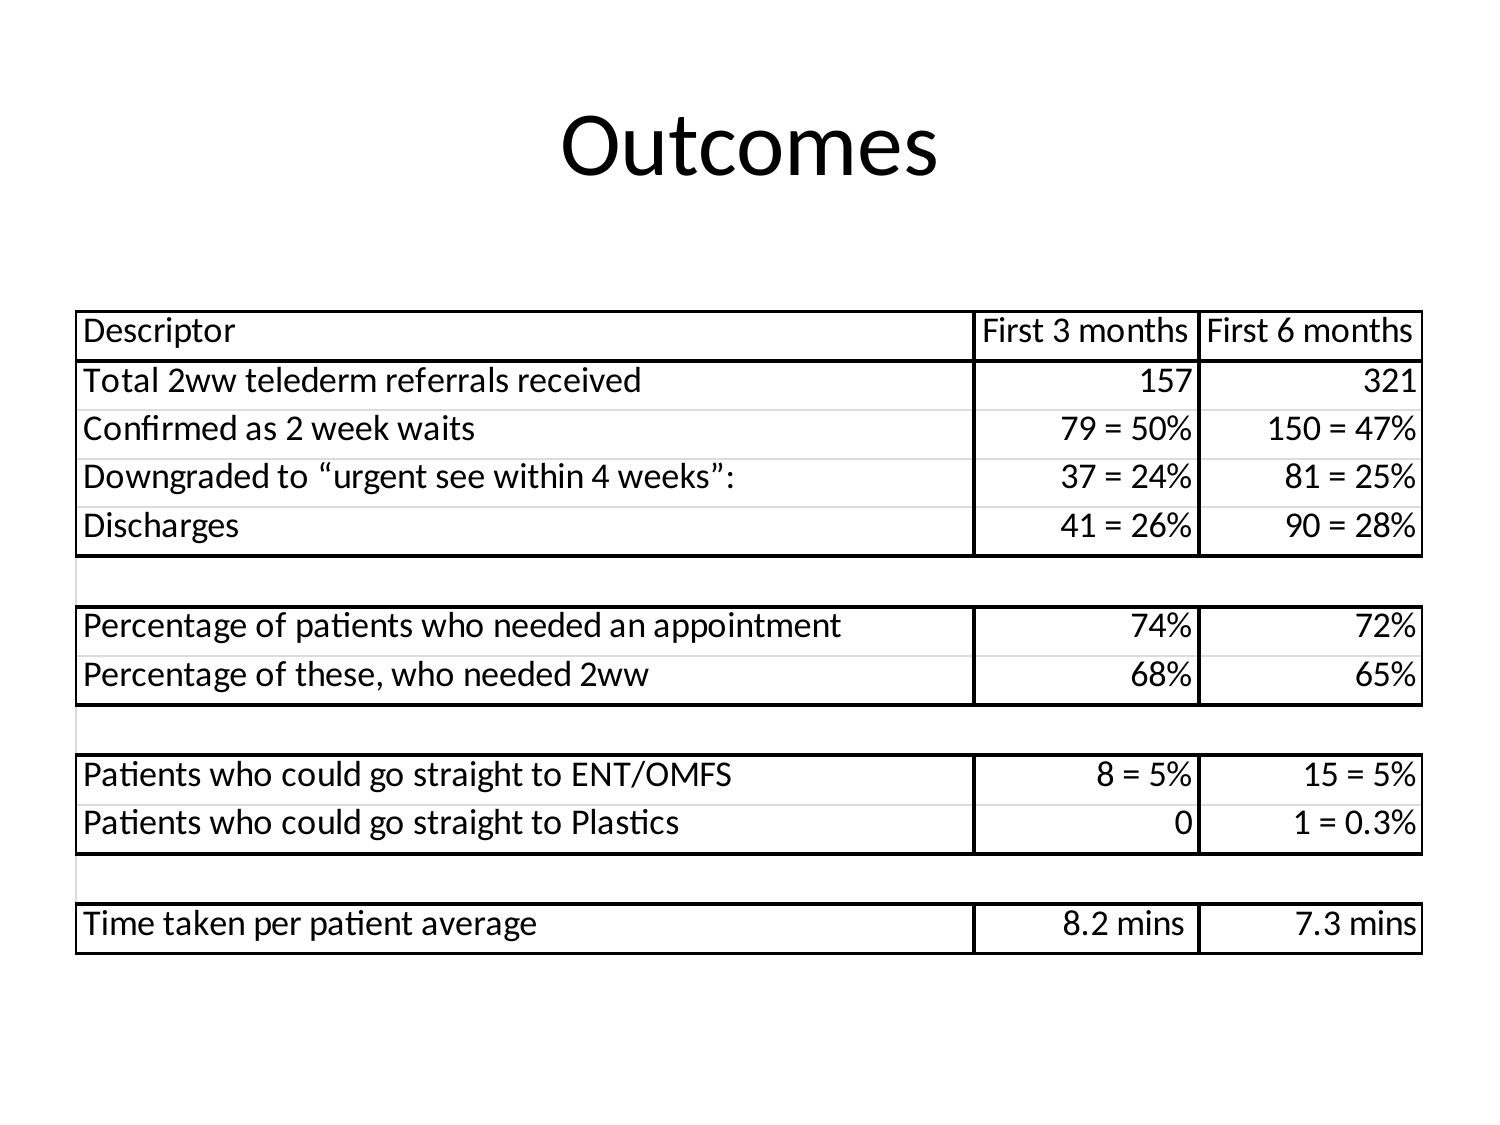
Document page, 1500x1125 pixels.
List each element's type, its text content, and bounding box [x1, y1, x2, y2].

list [74, 310, 1426, 957]
title Outcomes [75, 45, 1425, 233]
